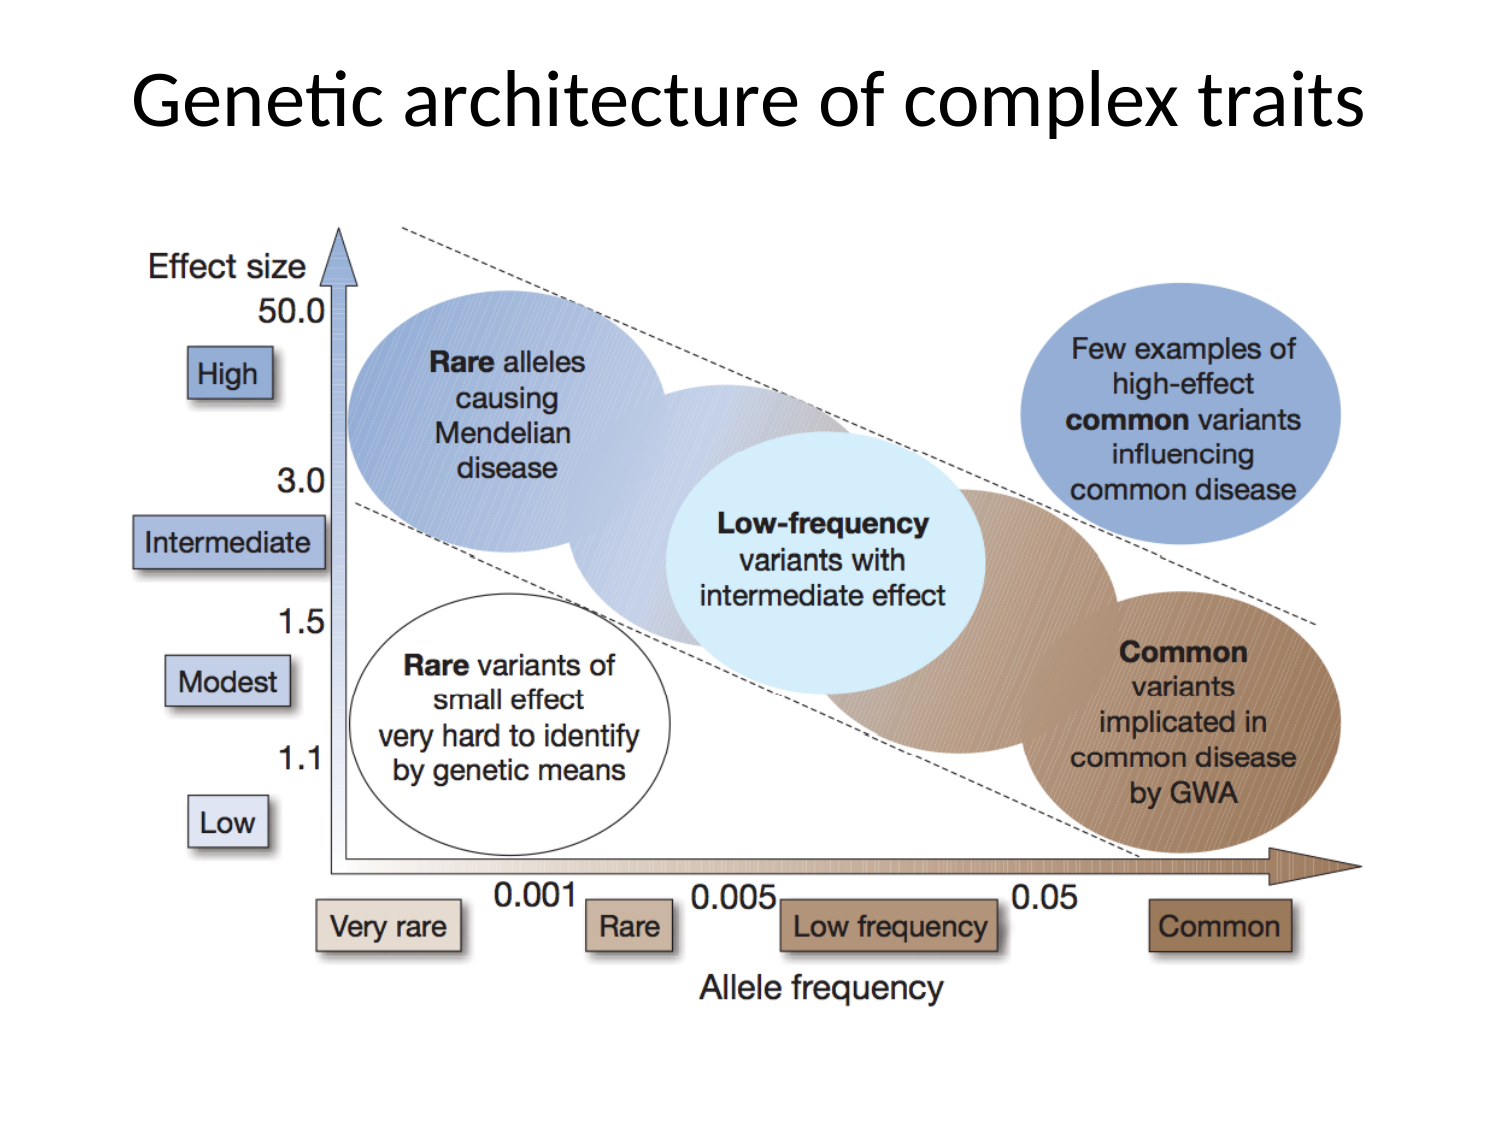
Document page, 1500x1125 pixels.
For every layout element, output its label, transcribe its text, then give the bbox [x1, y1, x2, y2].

title Genetic architecture of complex traits [75, 0, 1425, 188]
picture [108, 187, 1383, 1022]
